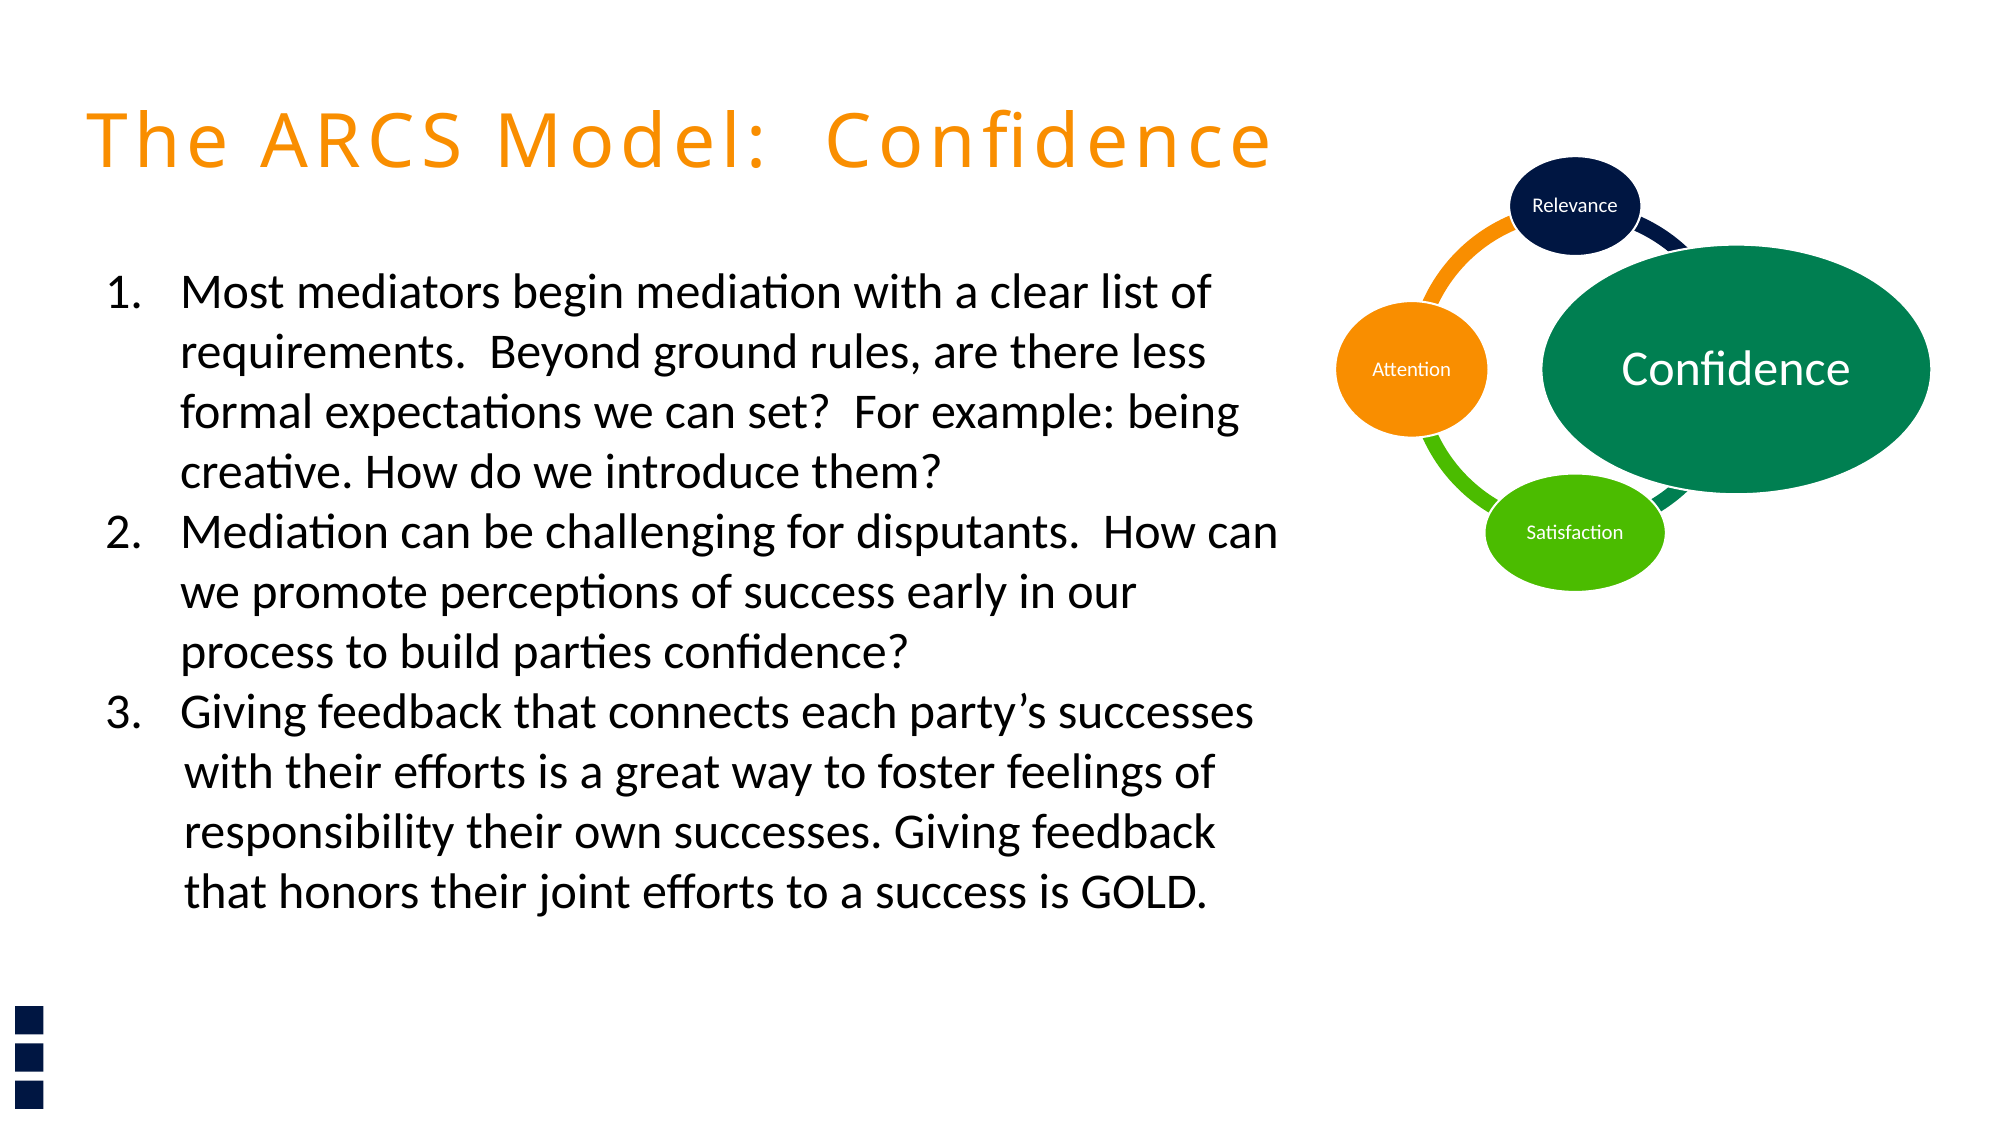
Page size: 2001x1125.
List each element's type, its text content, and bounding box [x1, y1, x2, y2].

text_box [1416, 137, 1852, 611]
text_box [14, 1006, 44, 1109]
text_box Most mediators begin mediation with a clear list of requirements. Beyond ground rules, are there less formal expectations we can set? For example: being creative. How do we introduce them? Mediation can be challenging for disputants. How can we promote perceptions of success early in our process to build parties confidence? Giving feedback that connects each party’s successes with their efforts is a great way to foster feelings of responsibility their own successes. Giving feedback that honors their joint efforts to a success is GOLD. [90, 251, 1306, 927]
text_box The ARCS Model: Confidence [0, 84, 1360, 190]
